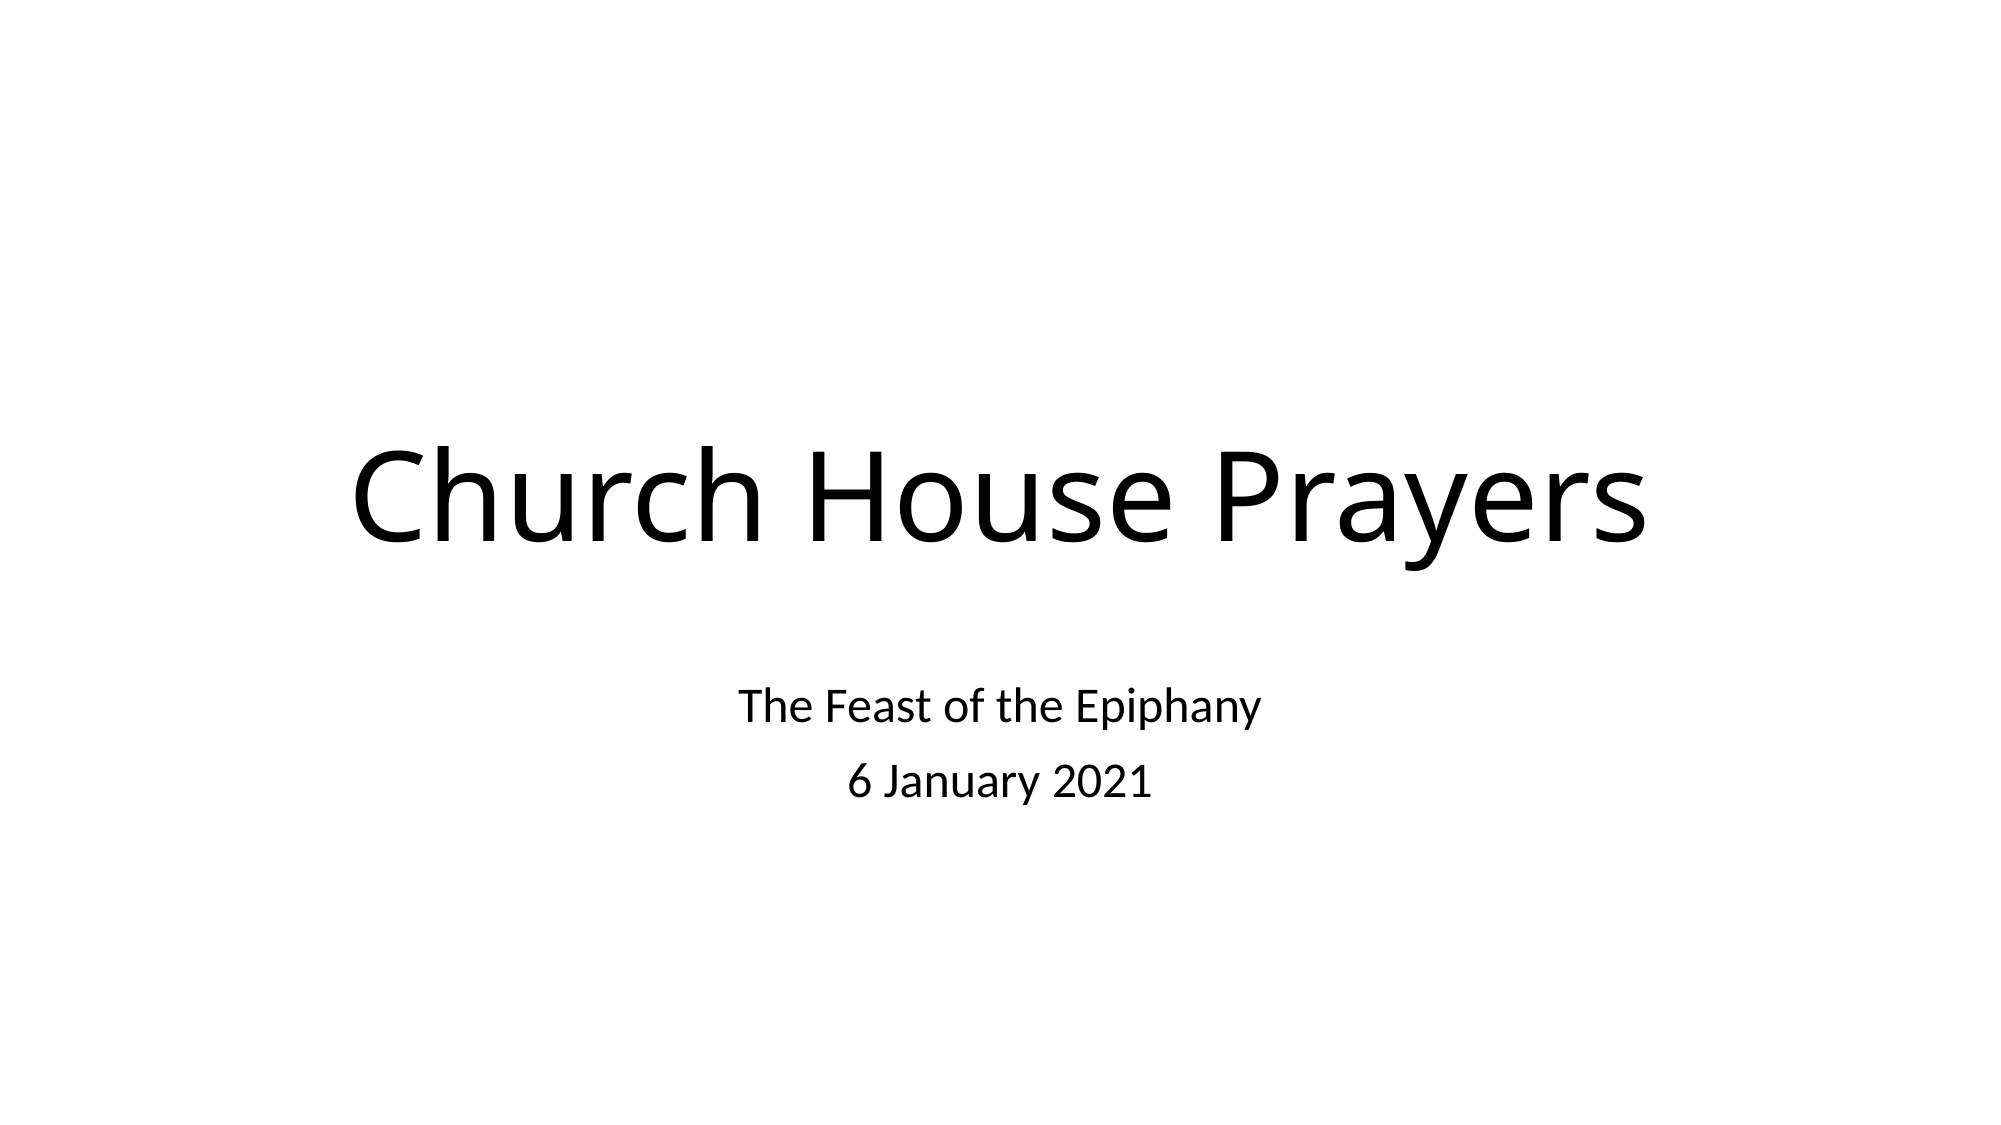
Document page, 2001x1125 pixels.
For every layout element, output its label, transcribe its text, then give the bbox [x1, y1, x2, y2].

title Church House Prayers [249, 184, 1750, 576]
subtitle The Feast of the Epiphany 6 January 2021 [249, 590, 1750, 863]
